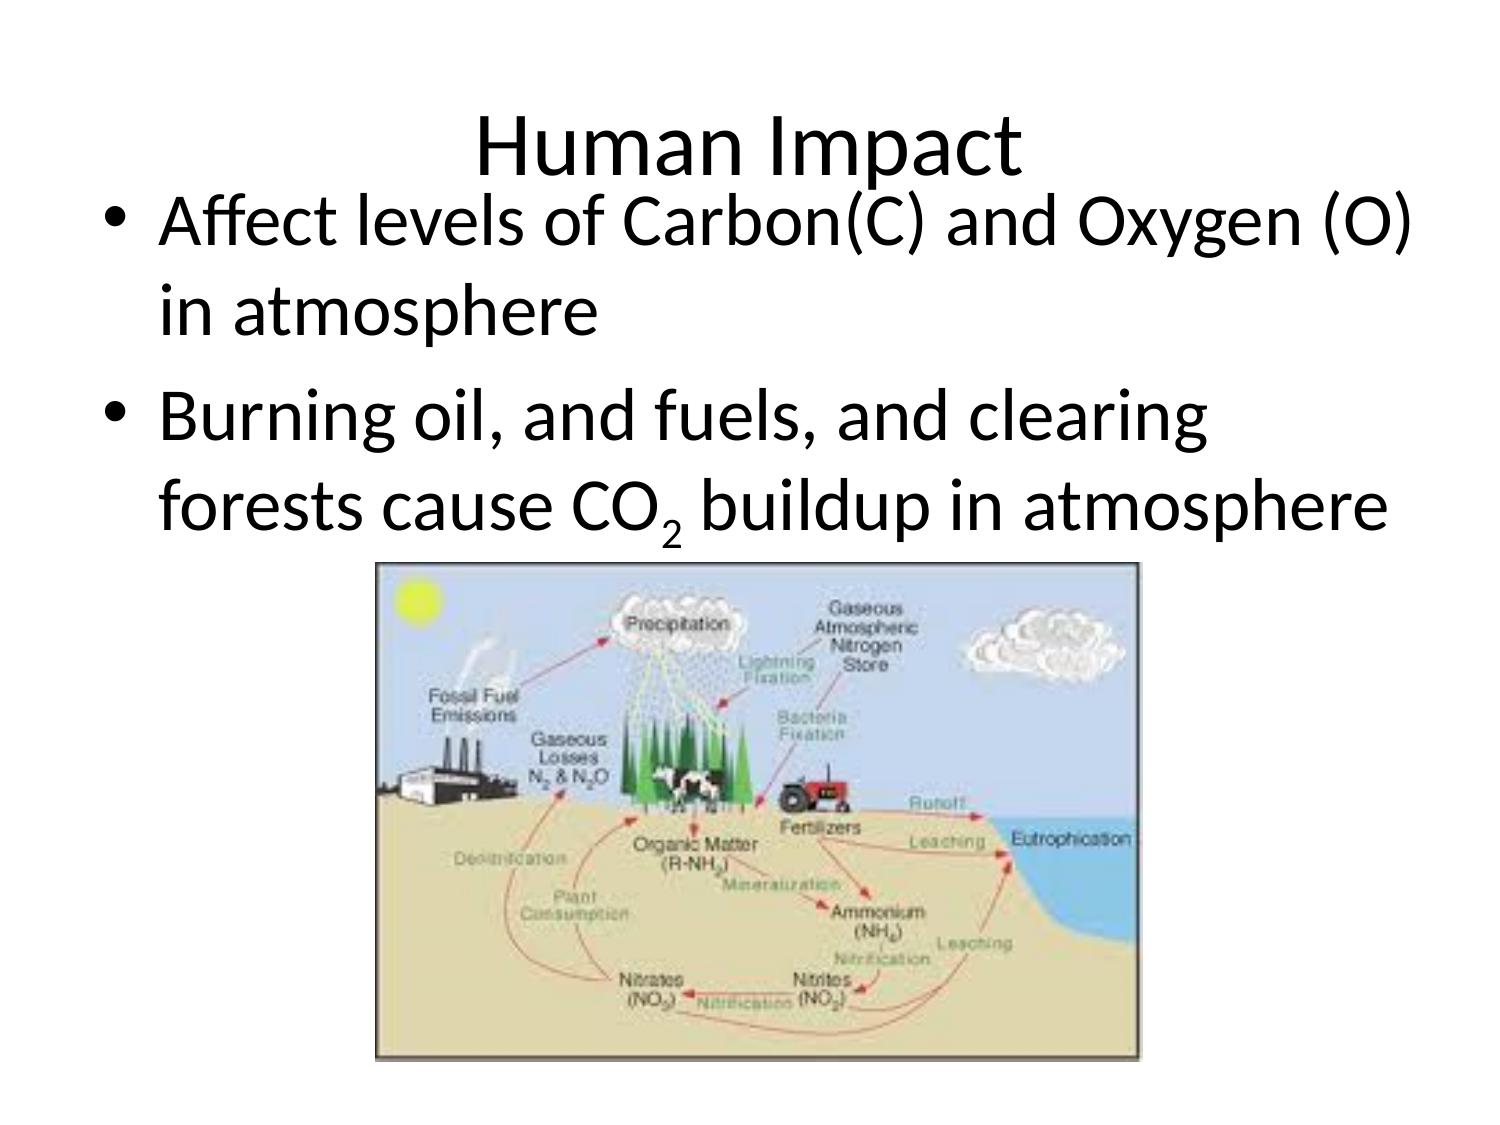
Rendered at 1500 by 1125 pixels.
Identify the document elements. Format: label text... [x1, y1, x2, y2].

title Human Impact [75, 45, 1425, 233]
picture [374, 562, 1143, 1063]
list Affect levels of Carbon(C) and Oxygen (O) in atmosphere Burning oil, and fuels, and clearing forests cause CO2 buildup in atmosphere [87, 162, 1438, 905]
